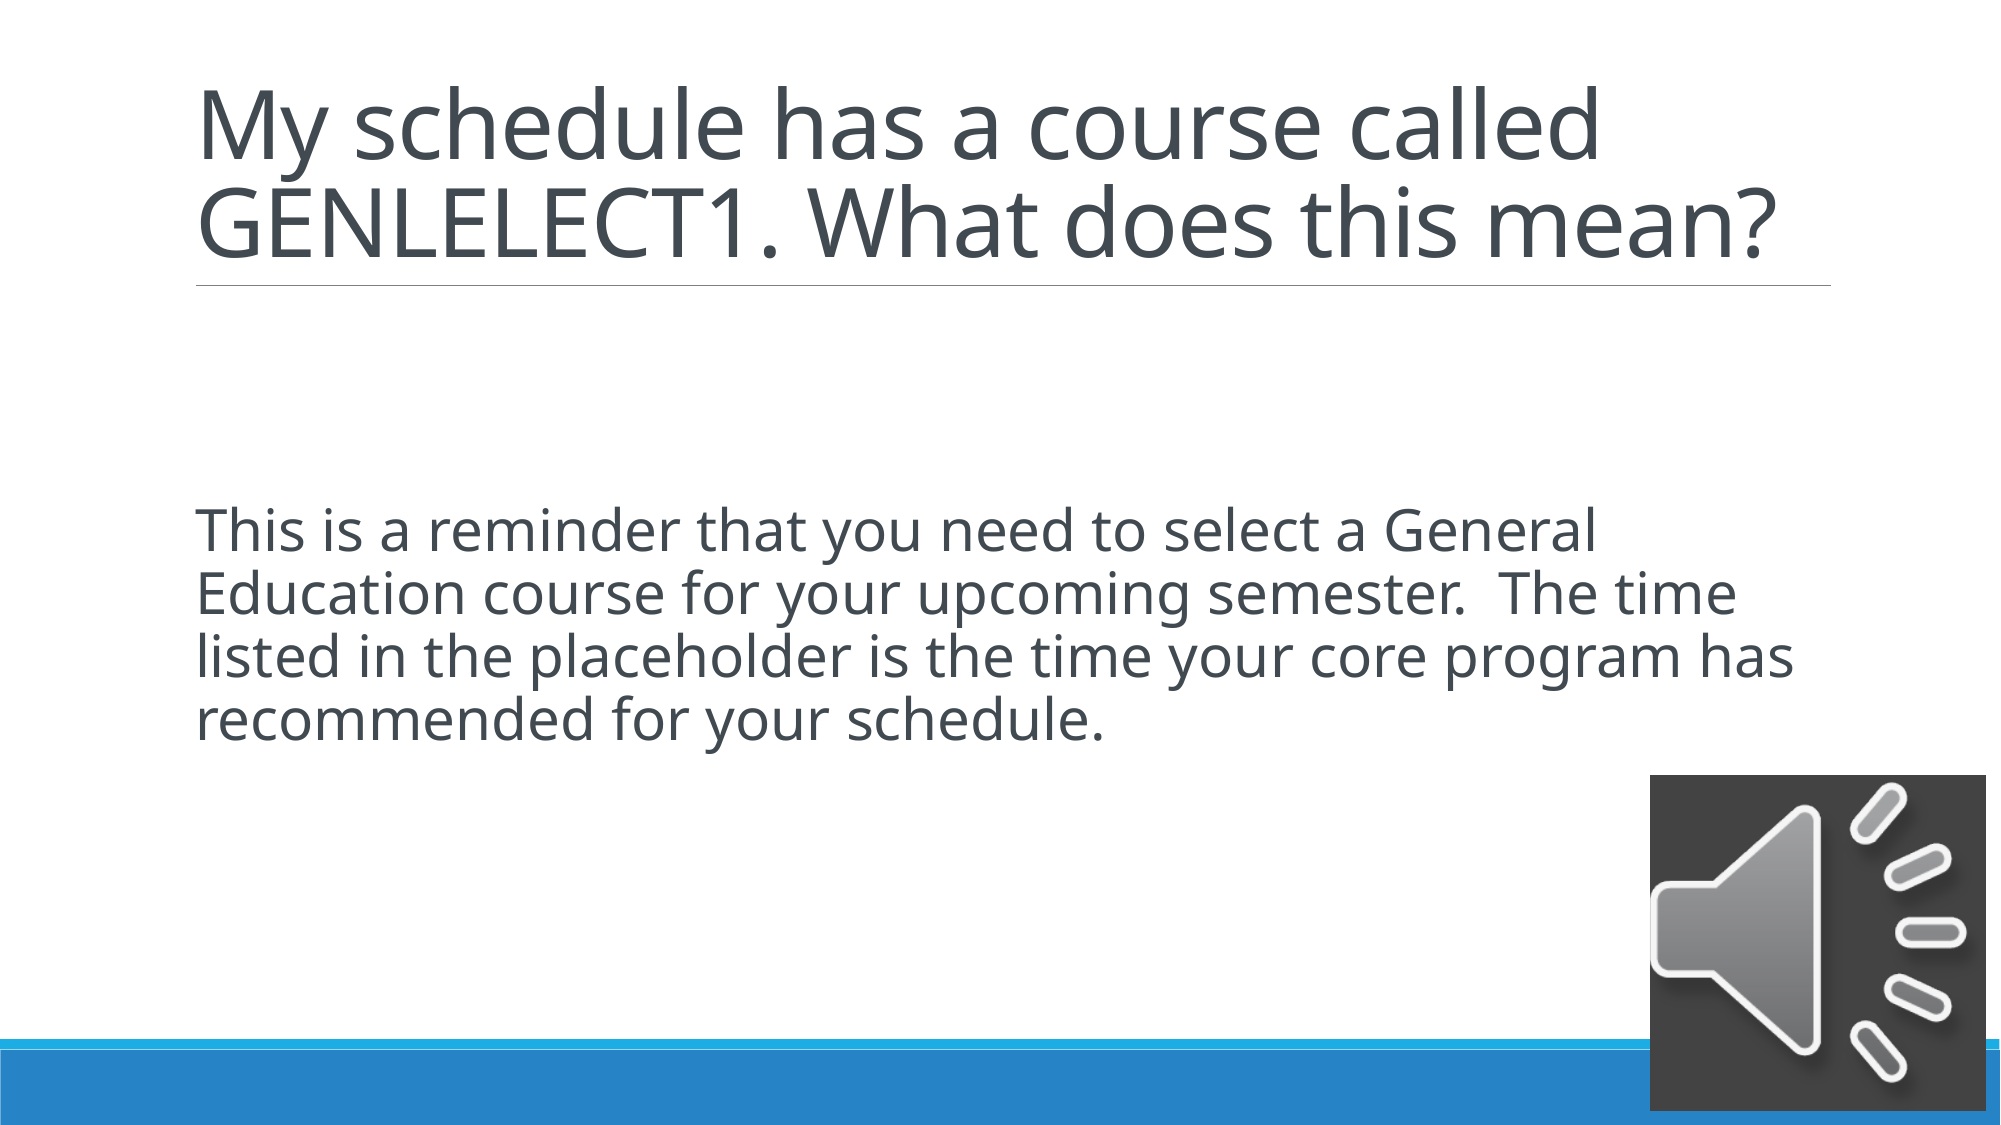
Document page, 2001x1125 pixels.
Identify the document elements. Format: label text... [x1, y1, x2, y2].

list This is a reminder that you need to select a General Education course for your upcoming semester. The time listed in the placeholder is the time your core program has recommended for your schedule. [180, 302, 1830, 963]
title My schedule has a course called GENLELECT1. What does this mean? [180, 47, 1830, 285]
picture [1648, 773, 1987, 1112]
